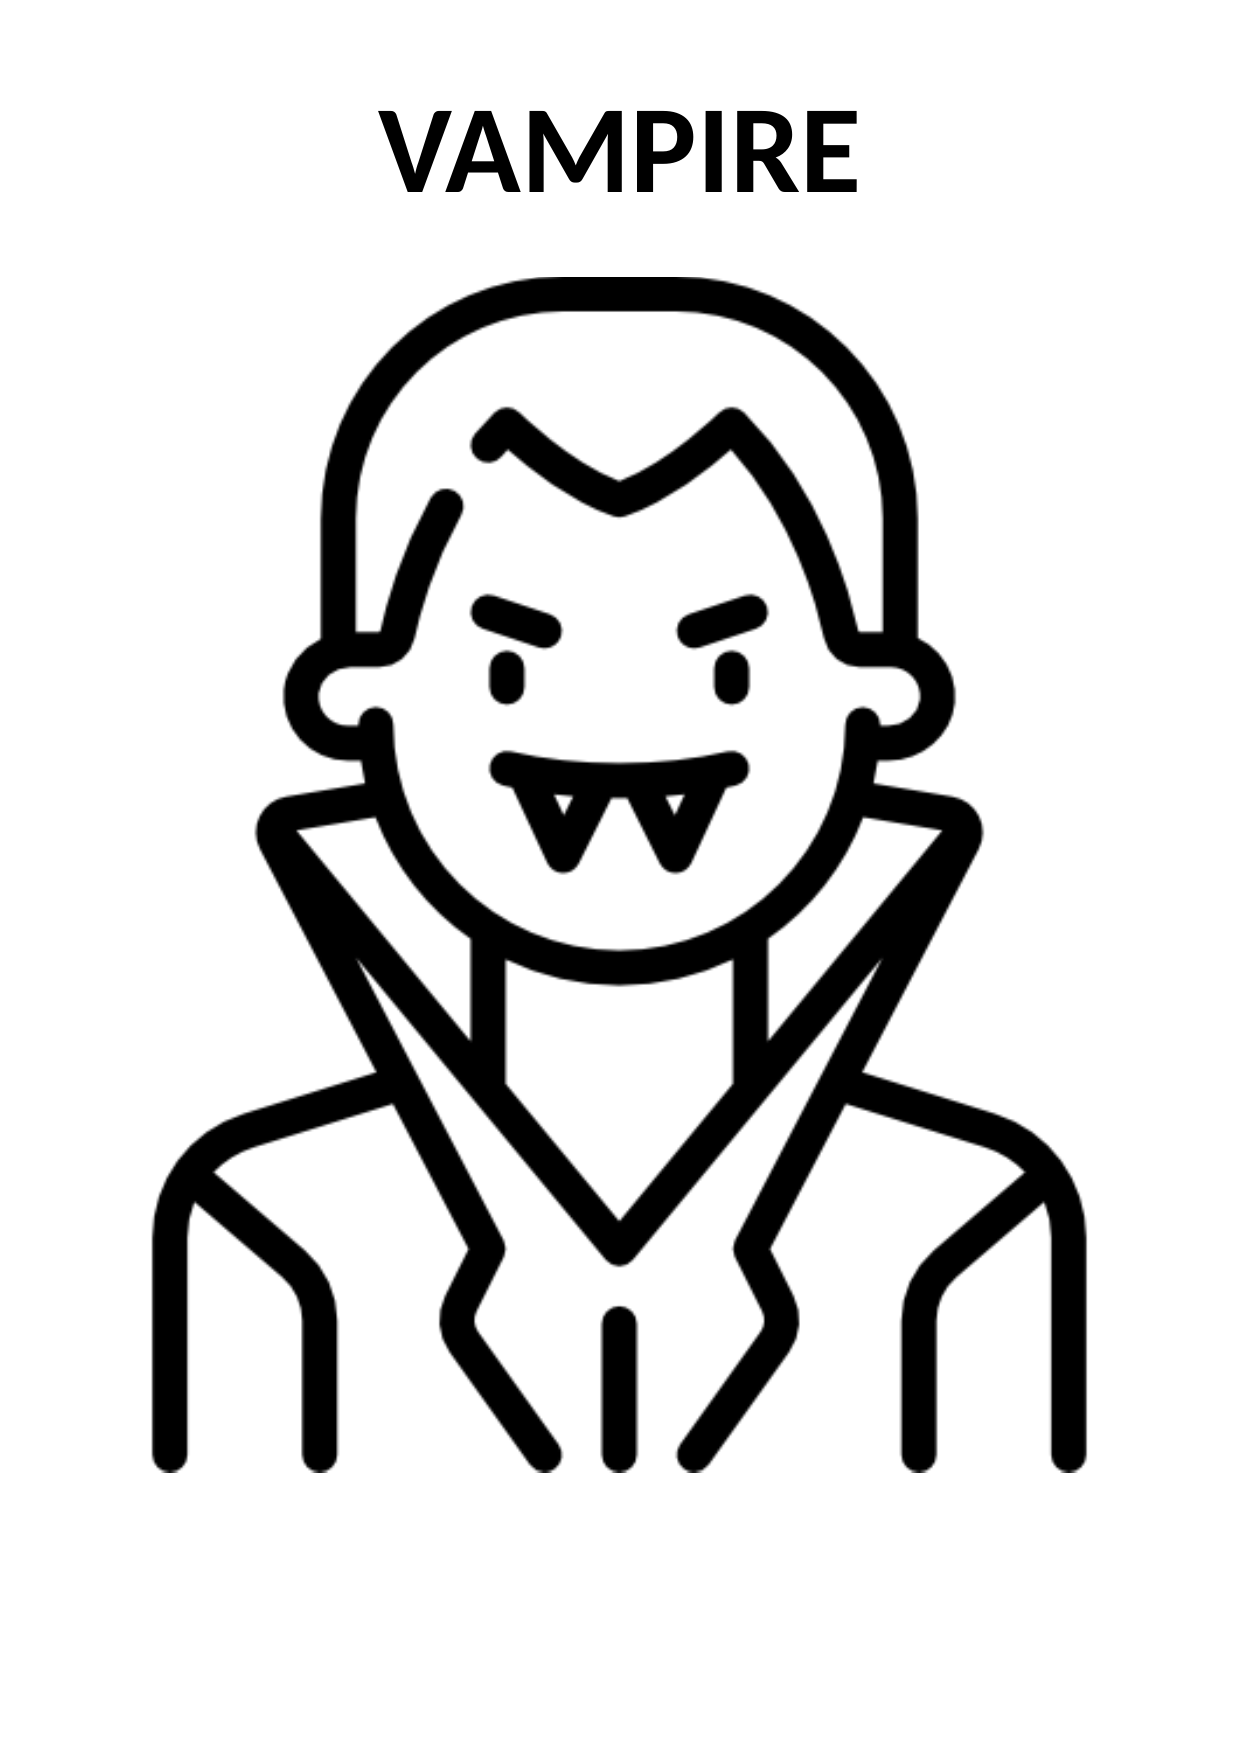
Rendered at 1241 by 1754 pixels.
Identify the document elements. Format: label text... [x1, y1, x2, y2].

text_box VAMPIRE [22, 52, 1218, 233]
picture [22, 277, 1218, 1473]
